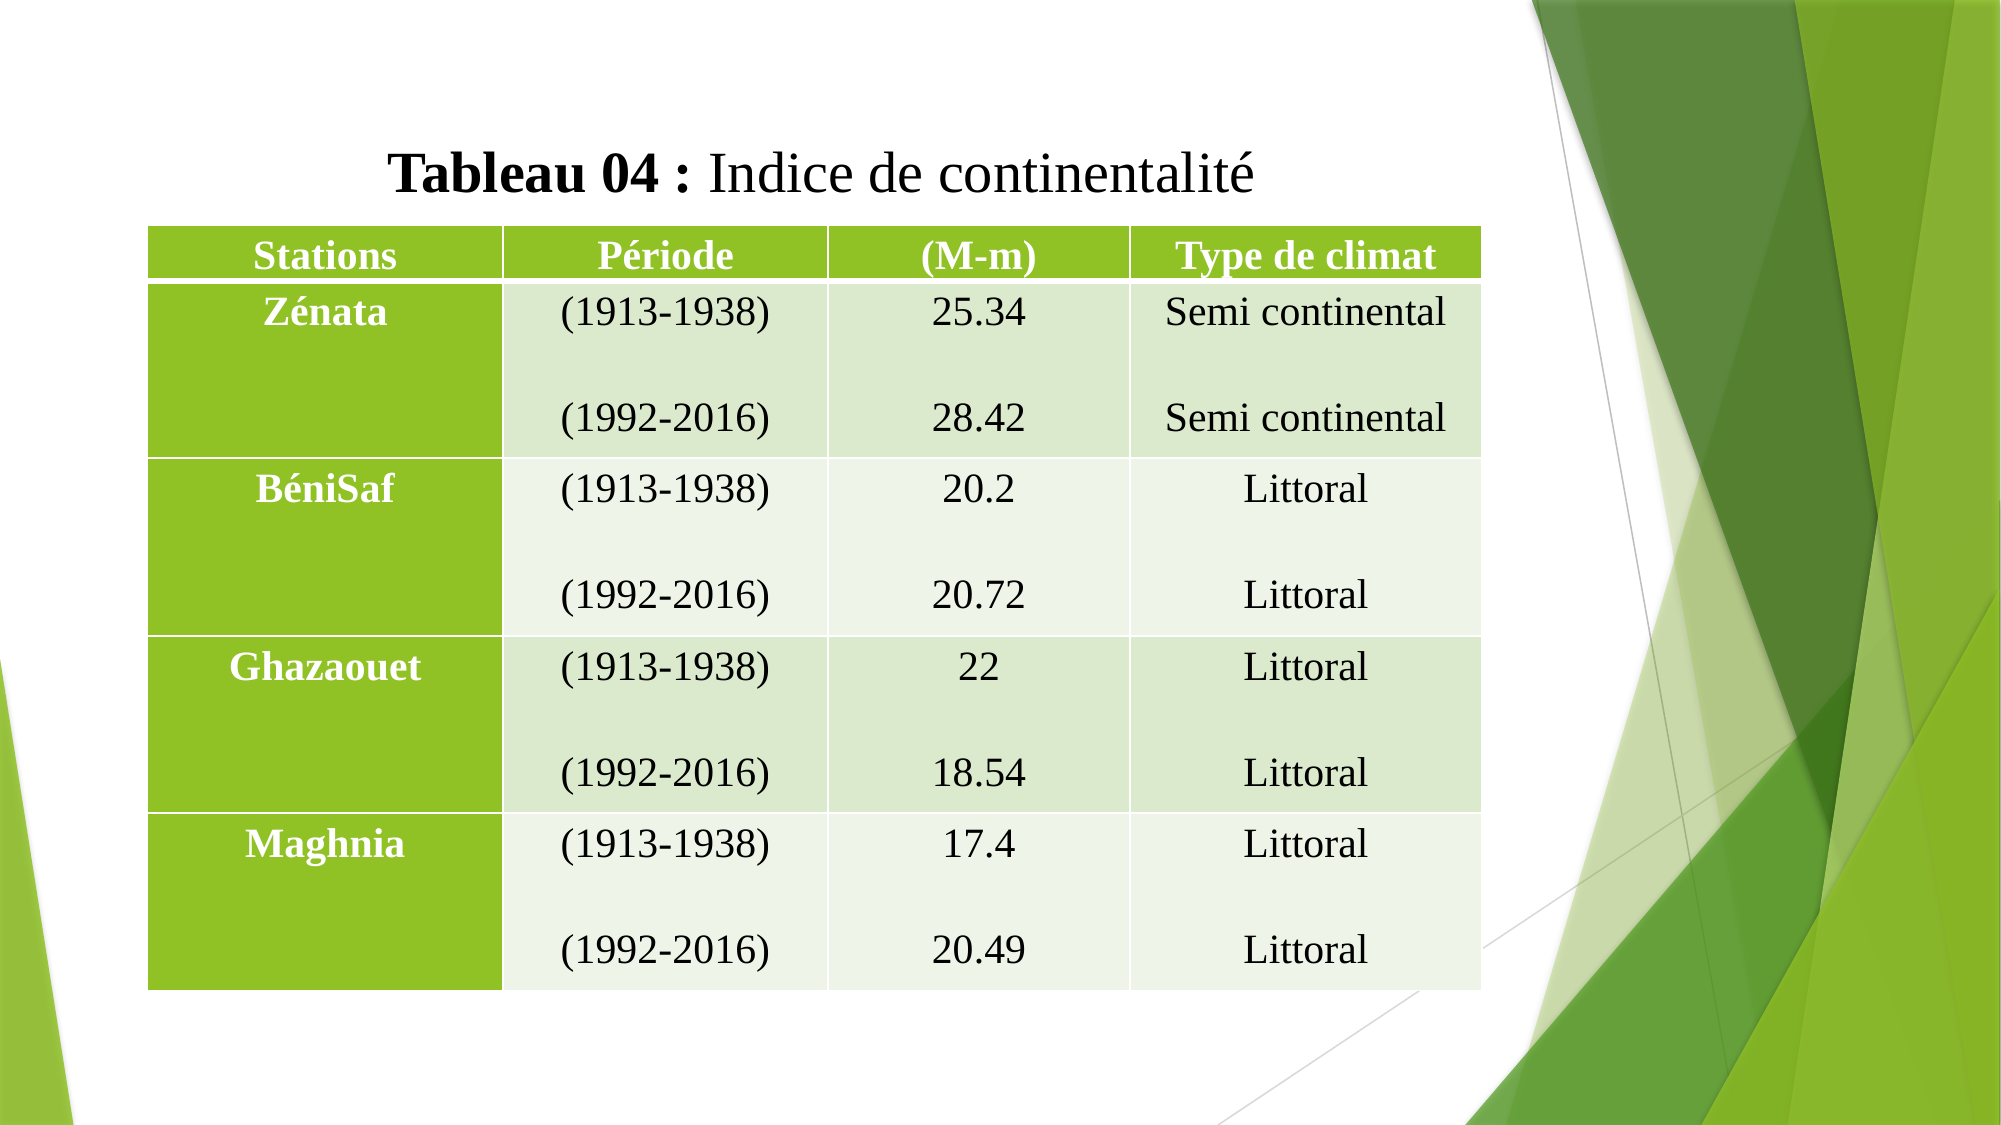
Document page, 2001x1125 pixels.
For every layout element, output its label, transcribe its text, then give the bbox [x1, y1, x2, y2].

table_header (M-m) [829, 226, 1129, 278]
table_cell Zénata [148, 284, 502, 457]
table_cell 22 18.54 [829, 637, 1129, 812]
table_cell (1913-1938) (1992-2016) [504, 814, 827, 990]
table_header Stations [148, 226, 502, 278]
table_cell (1913-1938) (1992-2016) [504, 637, 827, 812]
text_box Tableau 04 : Indice de continentalité [346, 116, 1297, 212]
table_cell Littoral Littoral [1131, 459, 1481, 635]
table_cell (1913-1938) (1992-2016) [504, 459, 827, 635]
table_cell Littoral Littoral [1131, 814, 1481, 990]
text_box [0, 0, 2000, 75]
table_cell Littoral Littoral [1131, 637, 1481, 812]
table_cell Semi continental Semi continental [1131, 284, 1481, 457]
table_header Période [504, 226, 827, 278]
table_cell Maghnia [148, 814, 502, 990]
table_cell BéniSaf [148, 459, 502, 635]
table_cell Ghazaouet [148, 637, 502, 812]
table_cell 20.2 20.72 [829, 459, 1129, 635]
table_cell 25.34 28.42 [829, 284, 1129, 457]
table_cell 17.4 20.49 [829, 814, 1129, 990]
table_cell (1913-1938) (1992-2016) [504, 284, 827, 457]
table_header Type de climat [1131, 226, 1481, 278]
